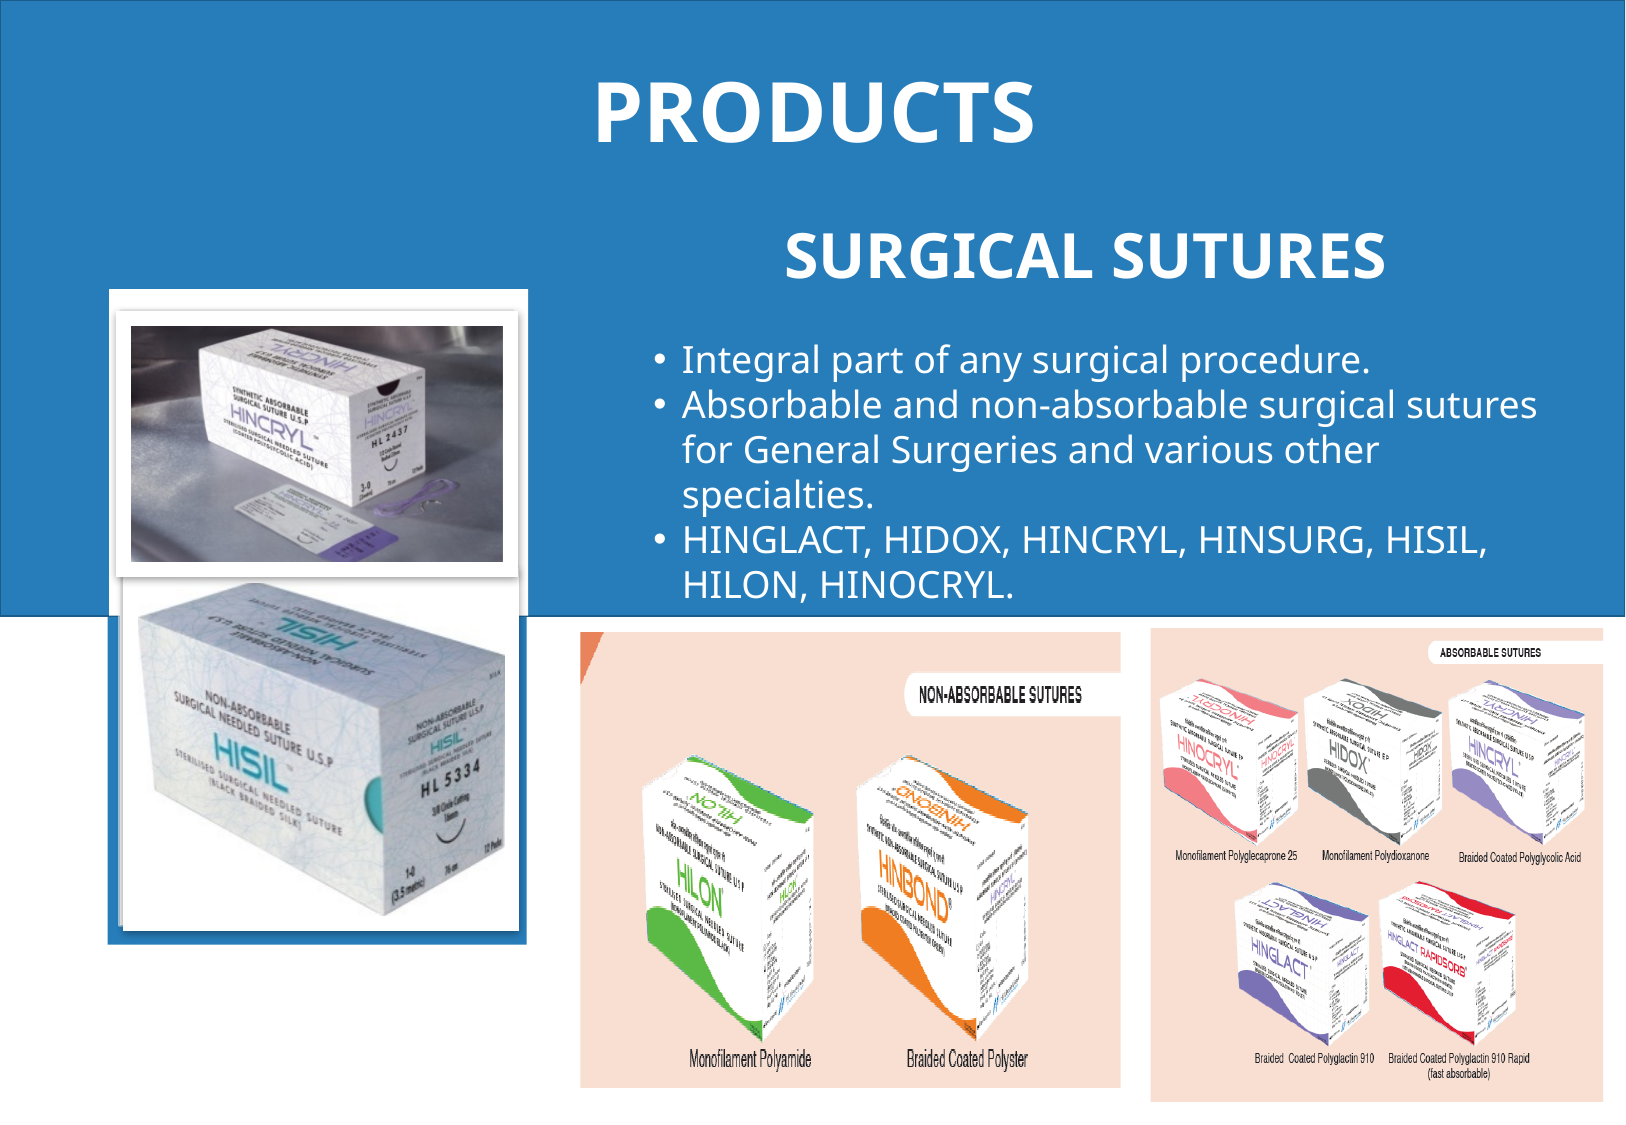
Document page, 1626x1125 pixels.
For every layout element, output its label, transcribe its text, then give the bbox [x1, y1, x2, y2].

picture [1150, 628, 1604, 1102]
list PRODUCTS [43, 55, 1586, 175]
picture [120, 308, 515, 925]
picture [580, 632, 1121, 1088]
text_box SURGICAL SUTURES Integral part of any surgical procedure. Absorbable and non-absorbable surgical sutures for General Surgeries and various other specialties. HINGLACT, HIDOX, HINCRYL, HINSURG, HISIL, HILON, HINOCRYL. [600, 216, 1567, 666]
